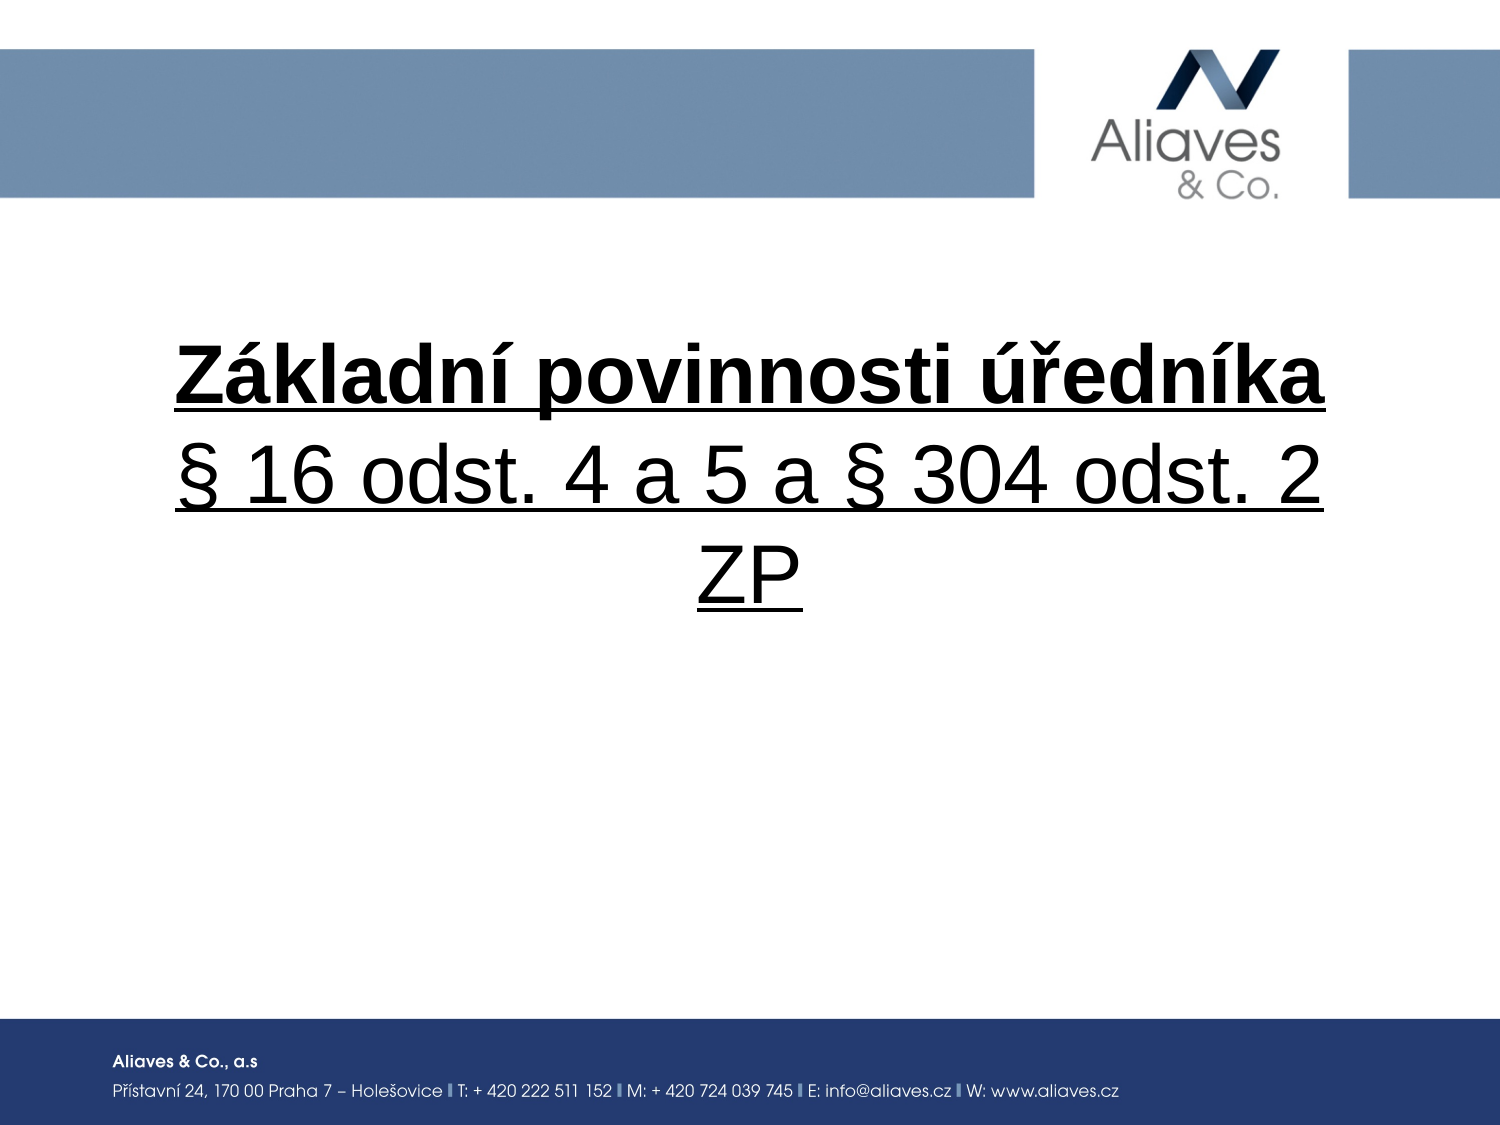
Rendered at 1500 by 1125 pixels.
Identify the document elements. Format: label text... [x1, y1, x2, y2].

title Základní povinnosti úředníka § 16 odst. 4 a 5 a § 304 odst. 2 ZP [112, 349, 1388, 591]
picture [0, 0, 1500, 1125]
